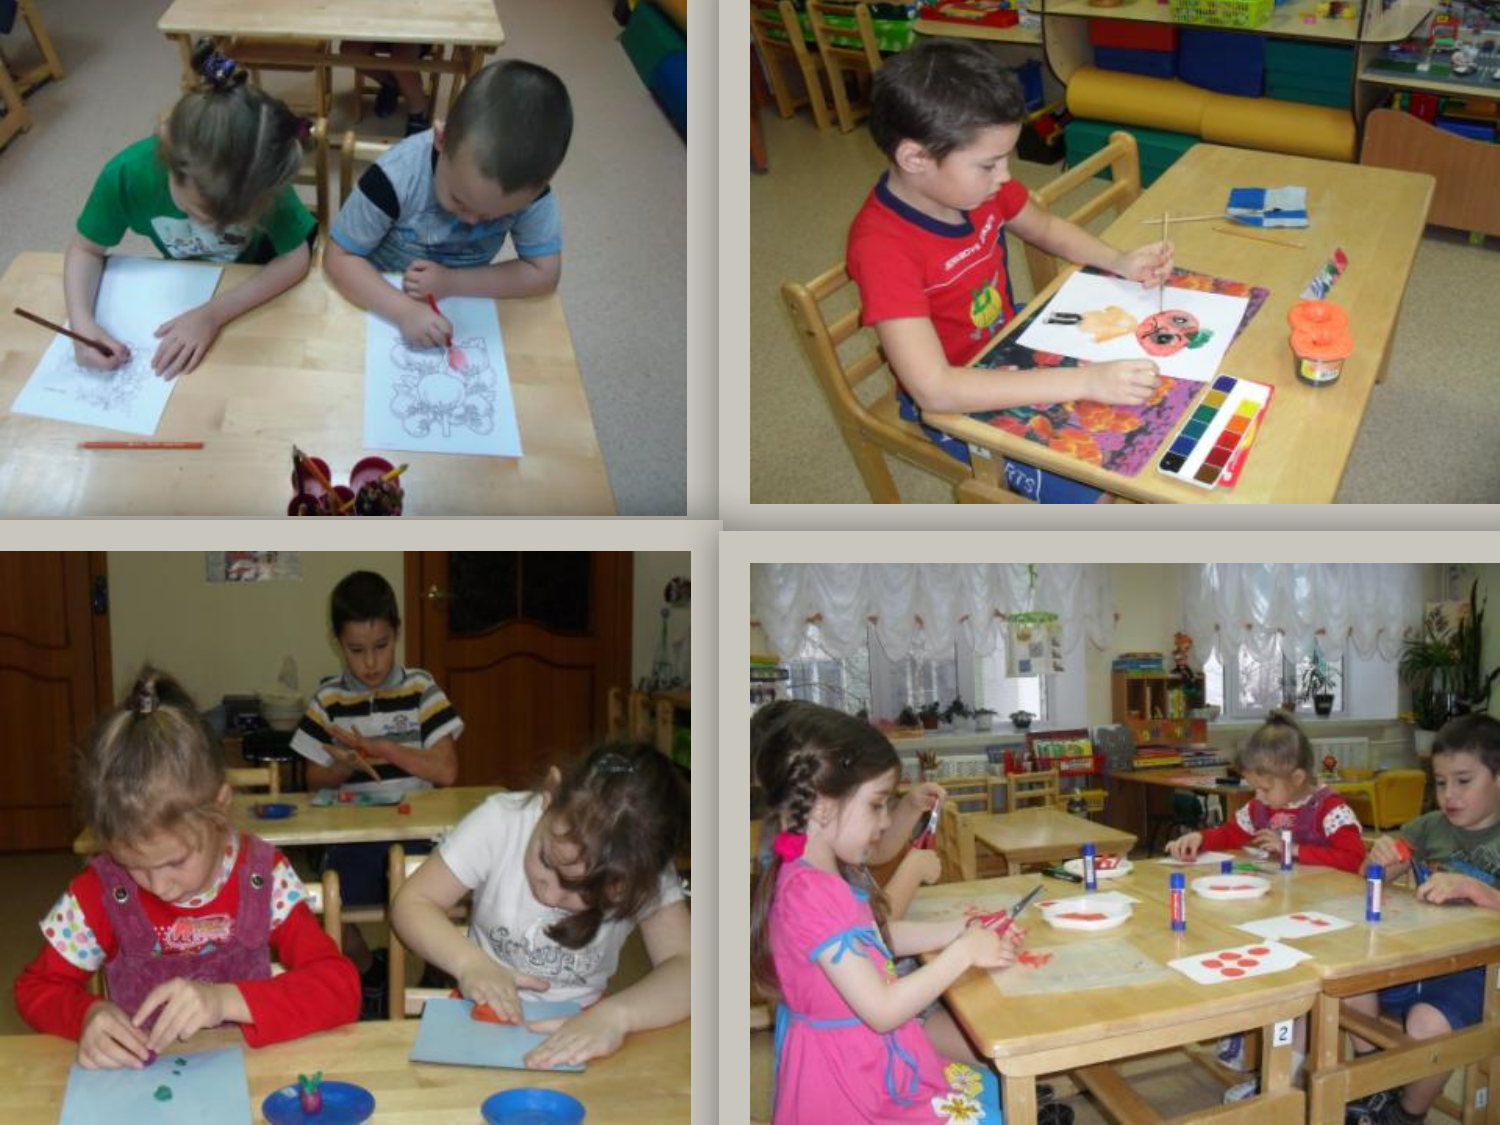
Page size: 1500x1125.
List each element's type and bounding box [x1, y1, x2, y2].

picture [749, 562, 1500, 1125]
picture [749, 0, 1500, 505]
list [0, 0, 688, 516]
picture [0, 550, 692, 1125]
